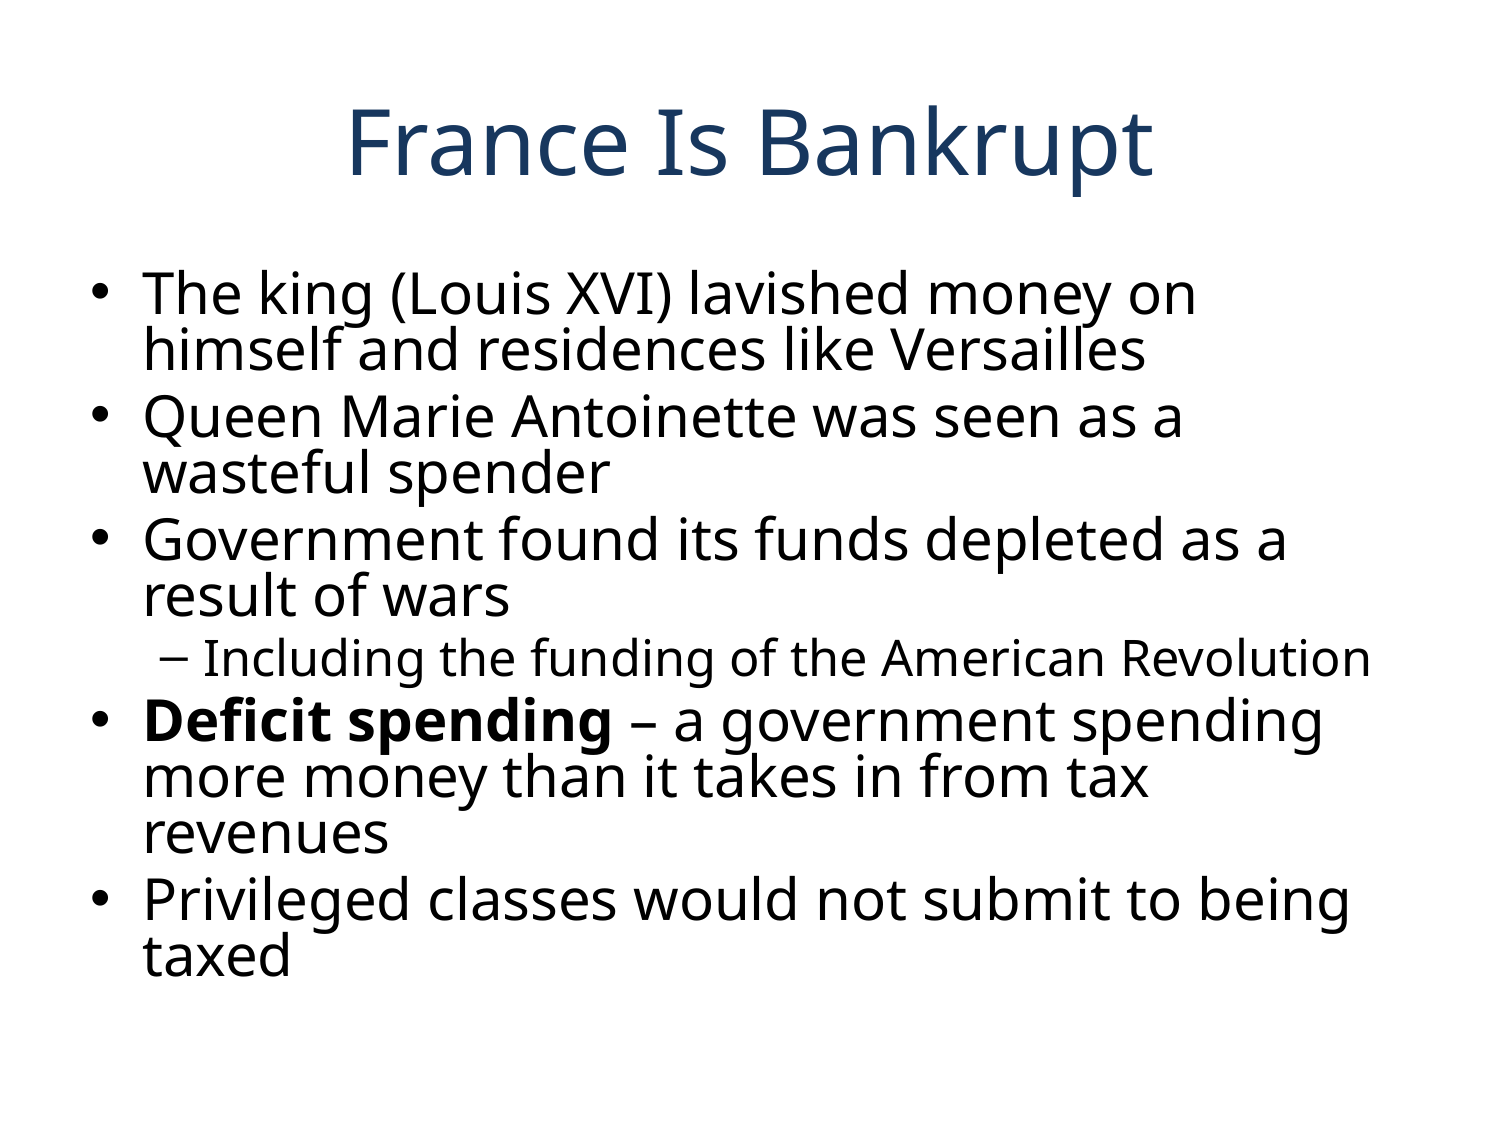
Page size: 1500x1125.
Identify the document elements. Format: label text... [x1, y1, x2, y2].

list The king (Louis XVI) lavished money on himself and residences like Versailles Queen Marie Antoinette was seen as a wasteful spender Government found its funds depleted as a result of wars Including the funding of the American Revolution Deficit spending – a government spending more money than it takes in from tax revenues Privileged classes would not submit to being taxed [75, 262, 1425, 1005]
title France Is Bankrupt [75, 45, 1425, 233]
